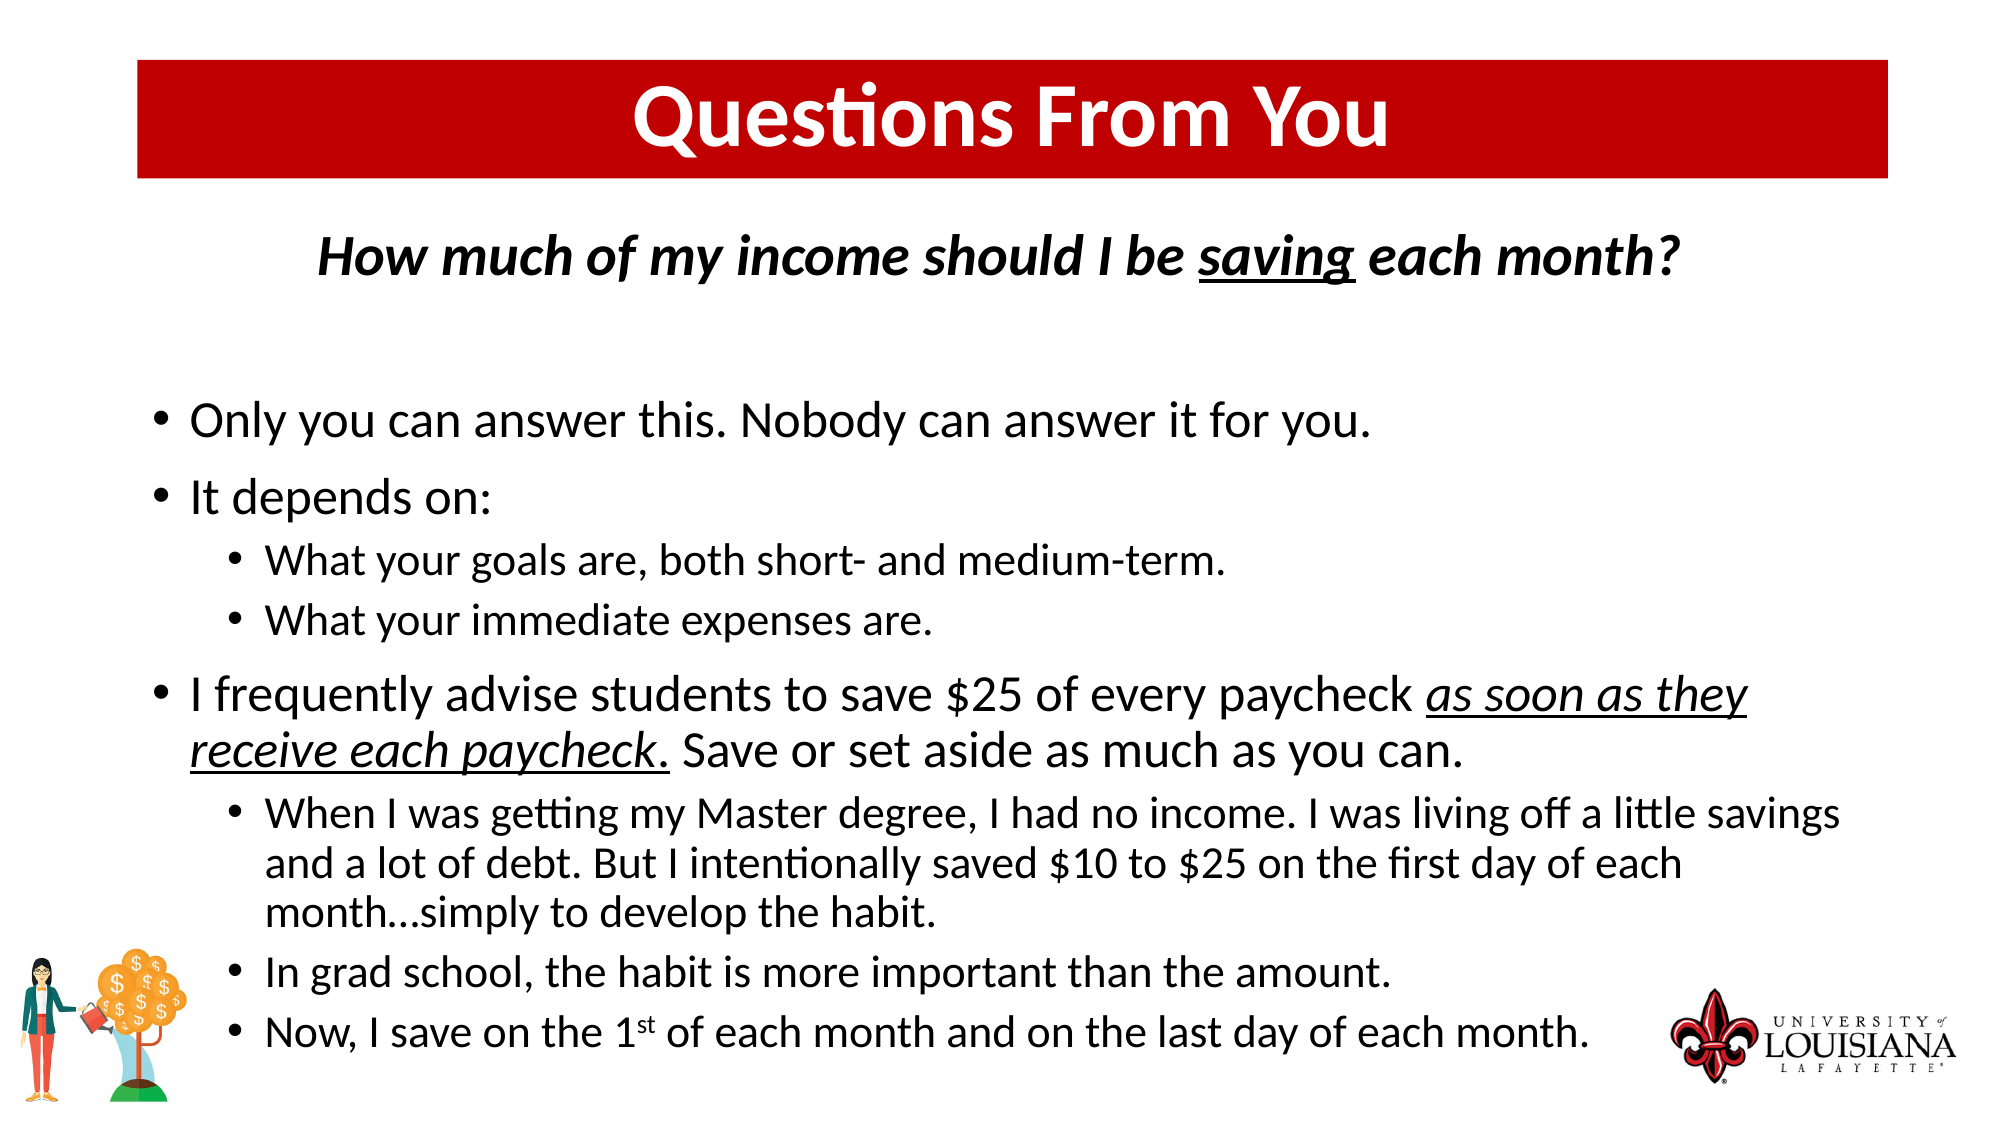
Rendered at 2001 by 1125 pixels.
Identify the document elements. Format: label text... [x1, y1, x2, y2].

picture [13, 944, 191, 1107]
text_box Questions From You [137, 59, 1888, 179]
picture [1657, 977, 1982, 1091]
text_box How much of my income should I be saving each month? Only you can answer this. Nobody can answer it for you. It depends on: What your goals are, both short- and medium-term. What your immediate expenses are. I frequently advise students to save $25 of every paycheck as soon as they receive each paycheck. Save or set aside as much as you can. When I was getting my Master degree, I had no income. I was living off a little savings and a lot of debt. But I intentionally saved $10 to $25 on the first day of each month…simply to develop the habit. In grad school, the habit is more important than the amount. Now, I save on the 1st of each month and on the last day of each month. [137, 217, 1863, 1014]
